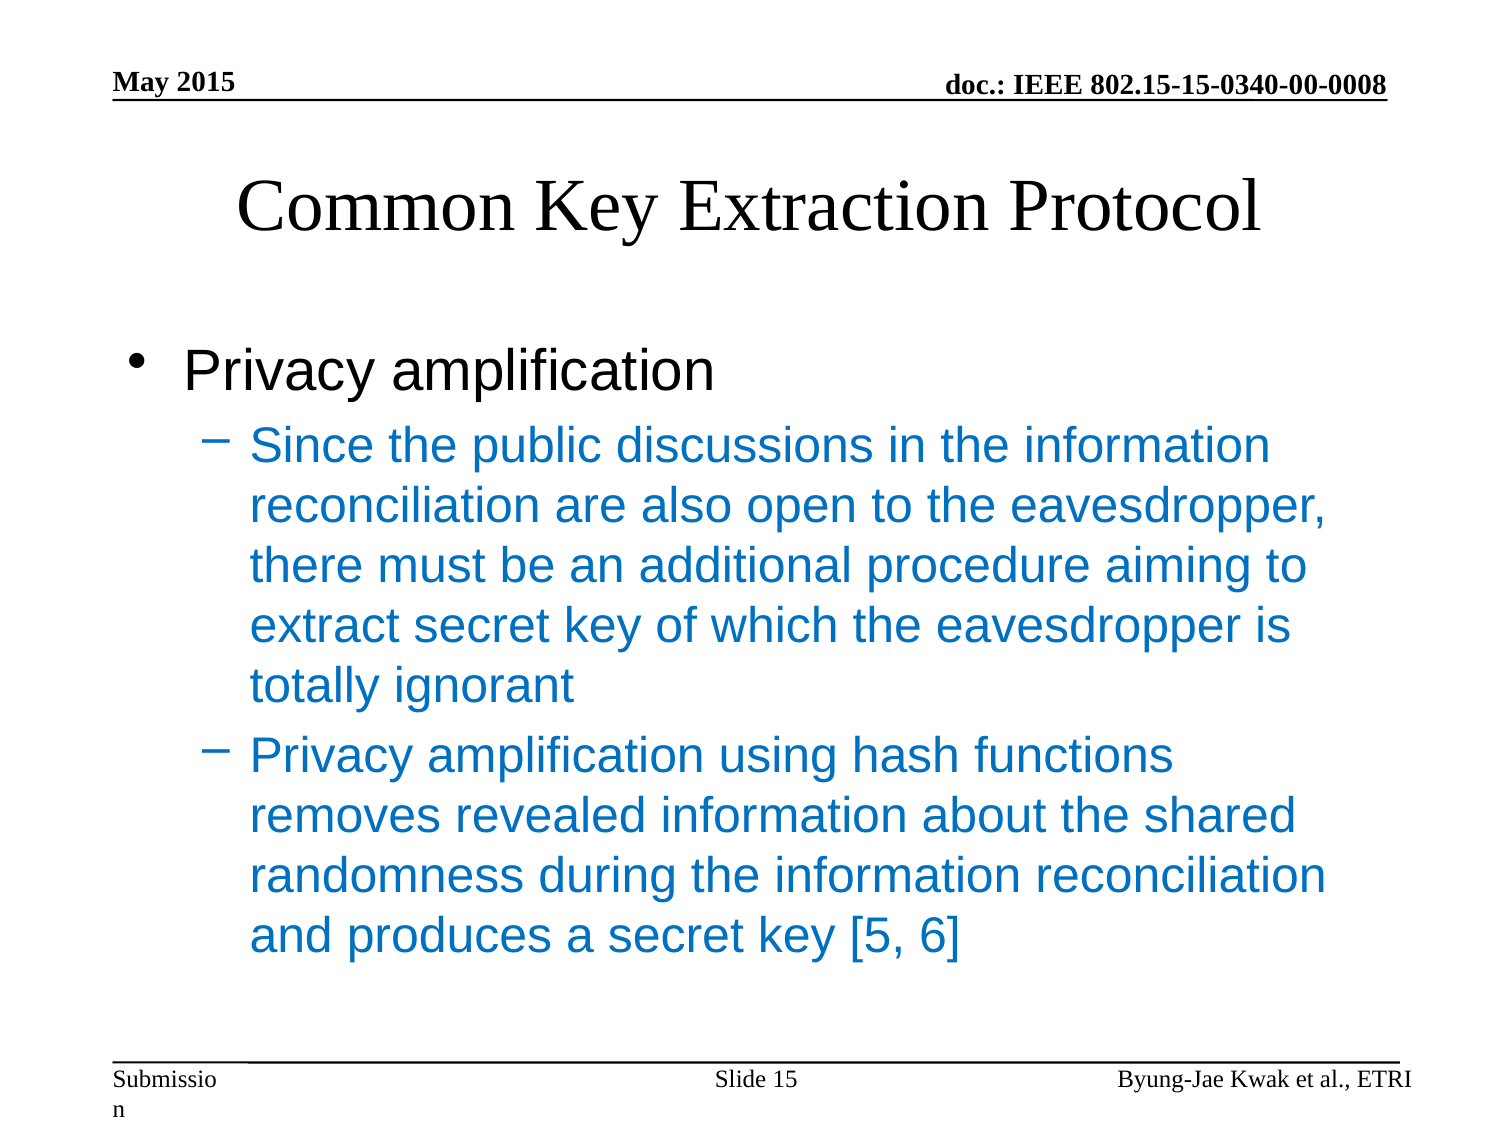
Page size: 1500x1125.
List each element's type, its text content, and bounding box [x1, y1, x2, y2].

footer Byung-Jae Kwak et al., ETRI [900, 1062, 1413, 1093]
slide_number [112, 62, 375, 98]
list Privacy amplification Since the public discussions in the information reconciliation are also open to the eavesdropper, there must be an additional procedure aiming to extract secret key of which the eavesdropper is totally ignorant Privacy amplification using hash functions removes revealed information about the shared randomness during the information reconciliation and produces a secret key [5, 6] [112, 324, 1388, 1000]
slide_number Slide 15 [712, 1062, 800, 1093]
title Common Key Extraction Protocol [112, 112, 1388, 288]
